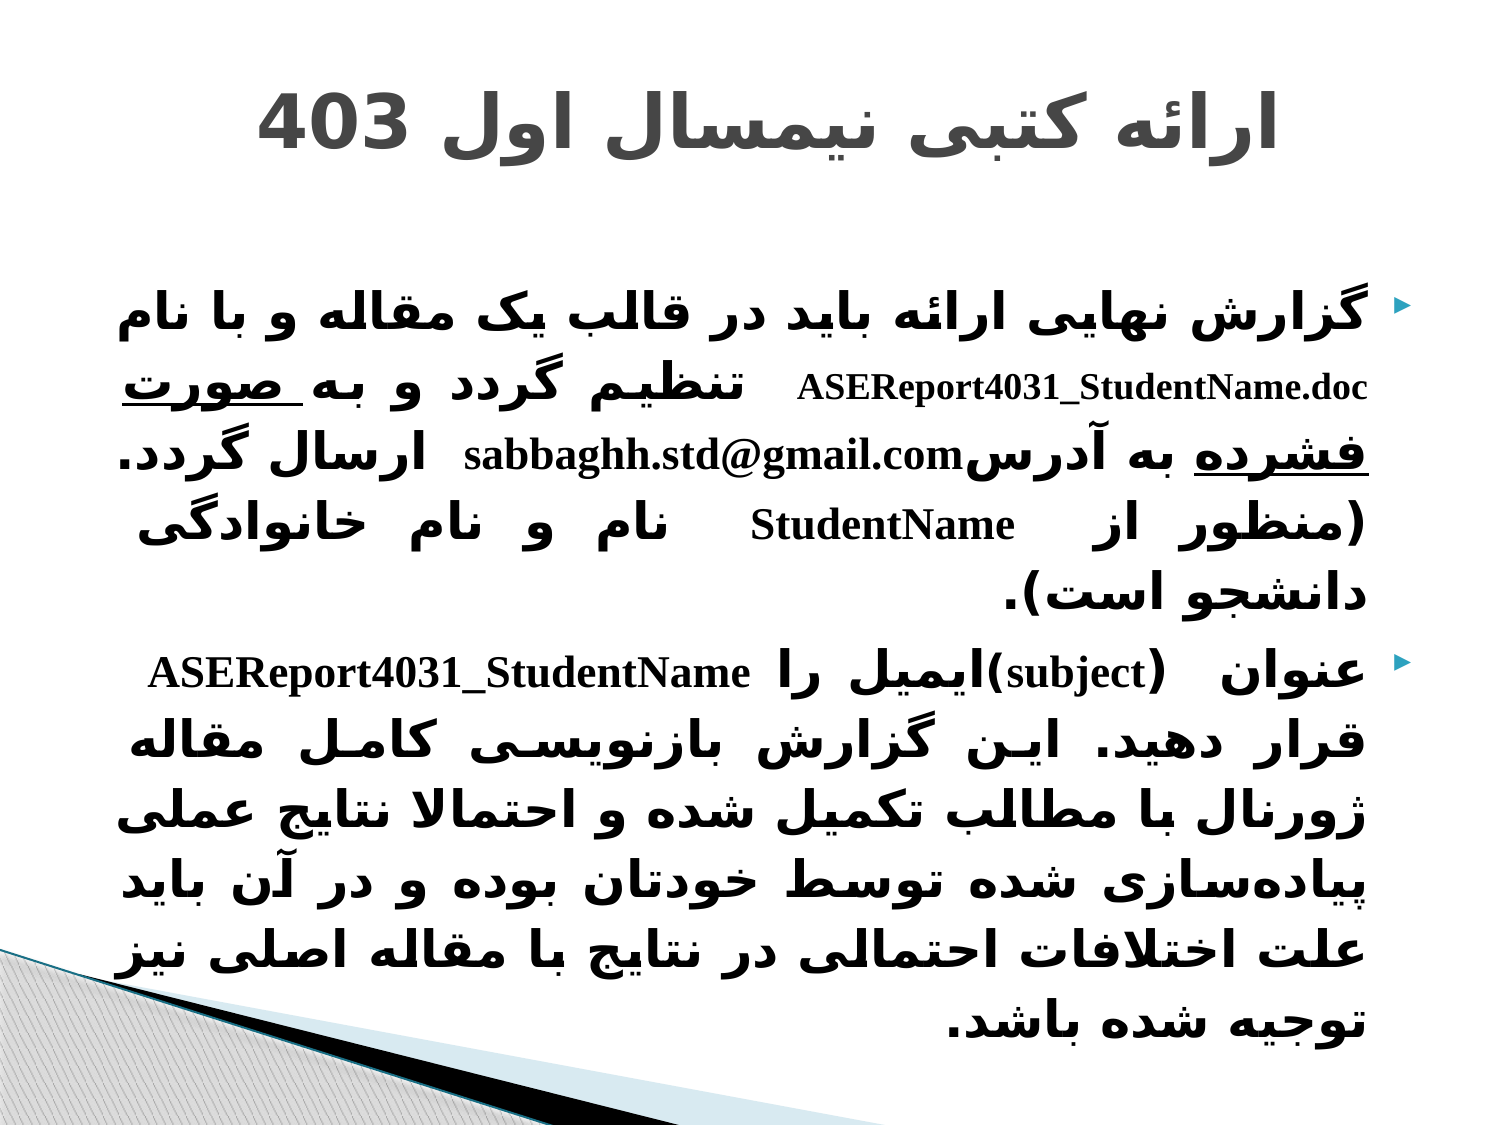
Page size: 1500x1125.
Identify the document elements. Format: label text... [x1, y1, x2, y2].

title ارائه کتبی نيمسال اول 403 [100, 37, 1438, 200]
list گزارش نهايی ارائه بايد در قالب يک مقاله و با نام ASEReport4031_StudentName.doc تنظیم گردد و به صورت فشرده به آدرسsabbaghh.std@gmail.com ارسال گردد. (منظور از StudentName نام و نام خانوادگی دانشجو است). عنوان (subject)ايميل را ASEReport4031_StudentName قرار دهيد. اين گزارش بازنويسی کامل مقاله ژورنال با مطالب تکميل شده و احتمالا نتايج عملی پياده‌سازی شده توسط خودتان بوده و در آن بايد علت اختلافات احتمالی در نتايج با مقاله اصلی نيز توجيه شده باشد. [100, 262, 1438, 1071]
